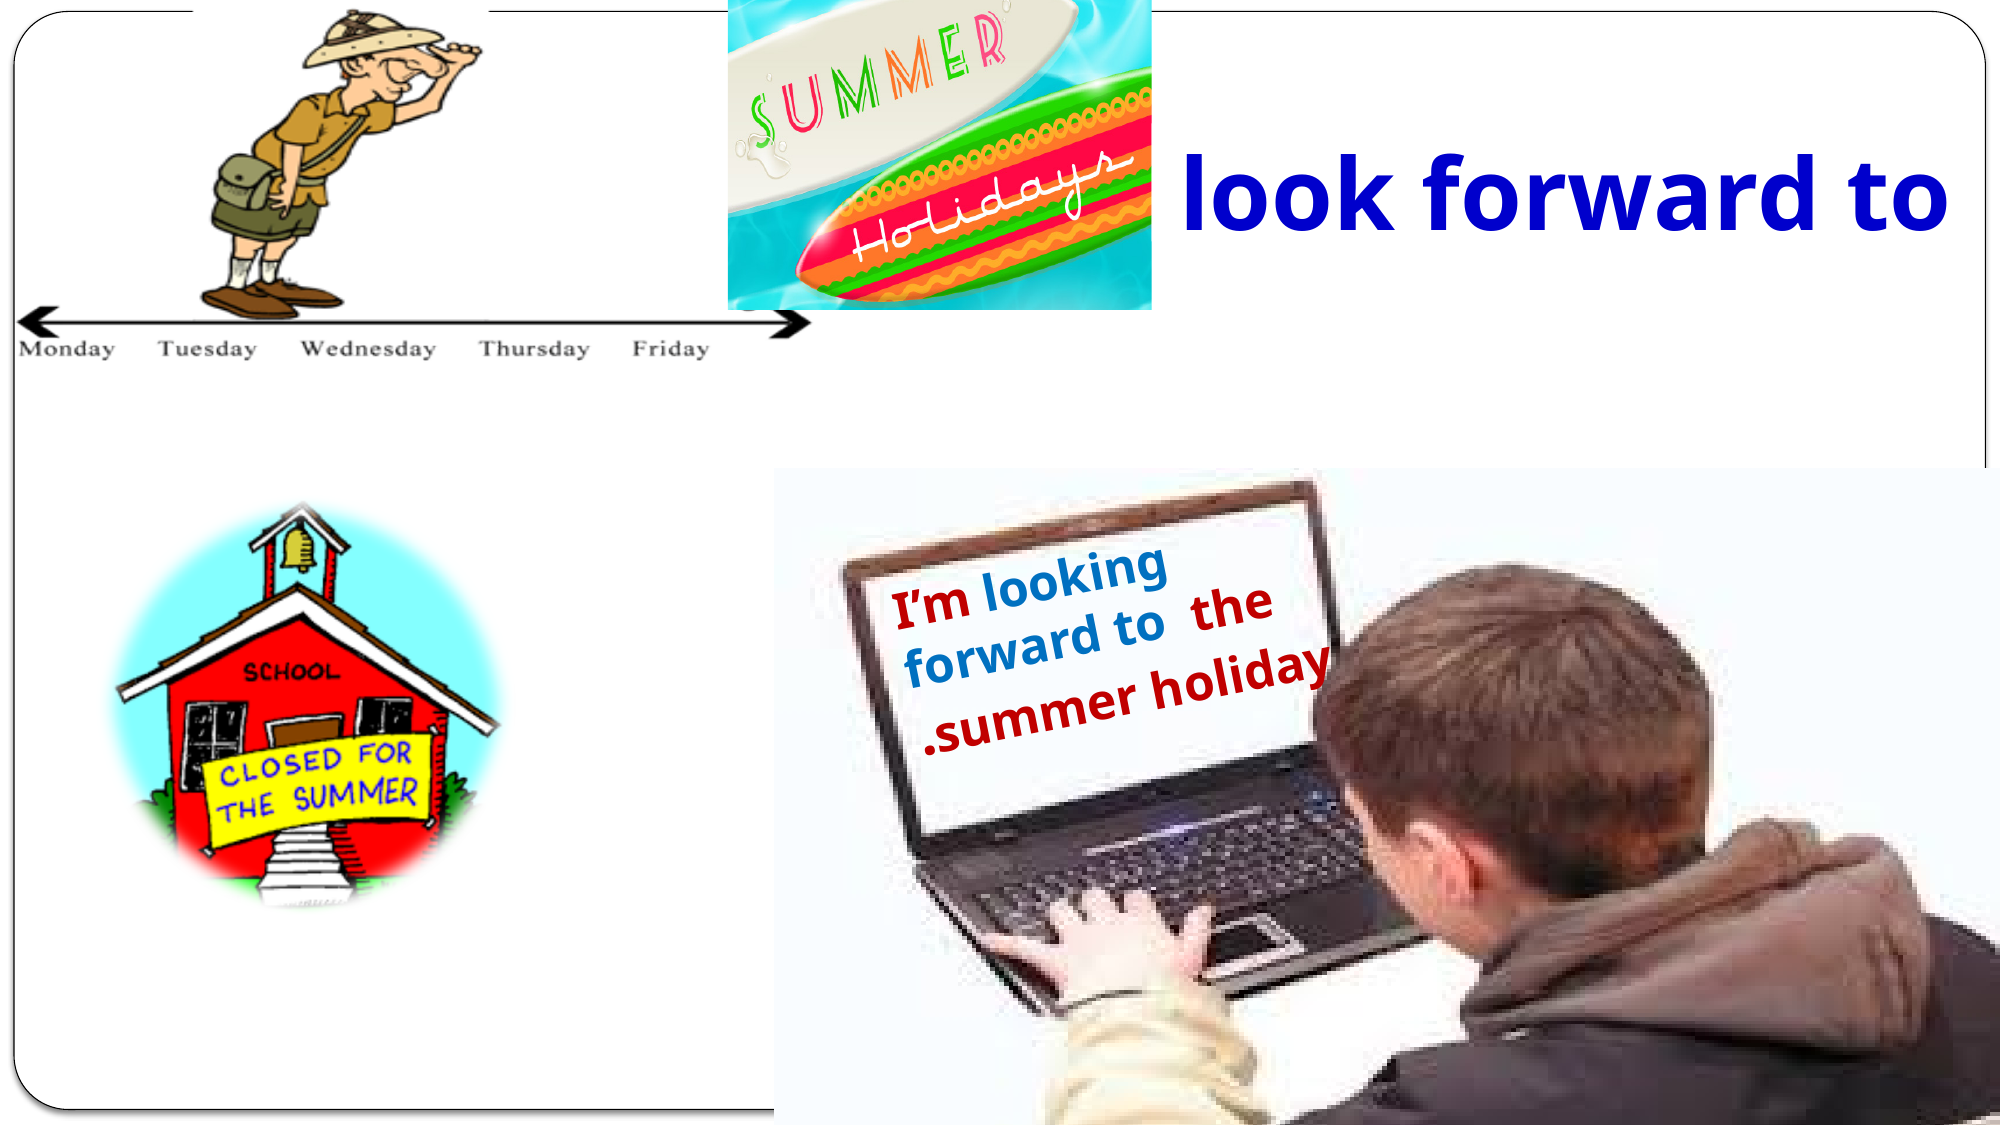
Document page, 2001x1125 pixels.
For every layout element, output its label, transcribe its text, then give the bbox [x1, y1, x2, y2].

picture [95, 493, 517, 917]
picture [773, 468, 2000, 1125]
text_box look forward to [1157, 123, 1981, 242]
picture [0, 0, 1152, 368]
